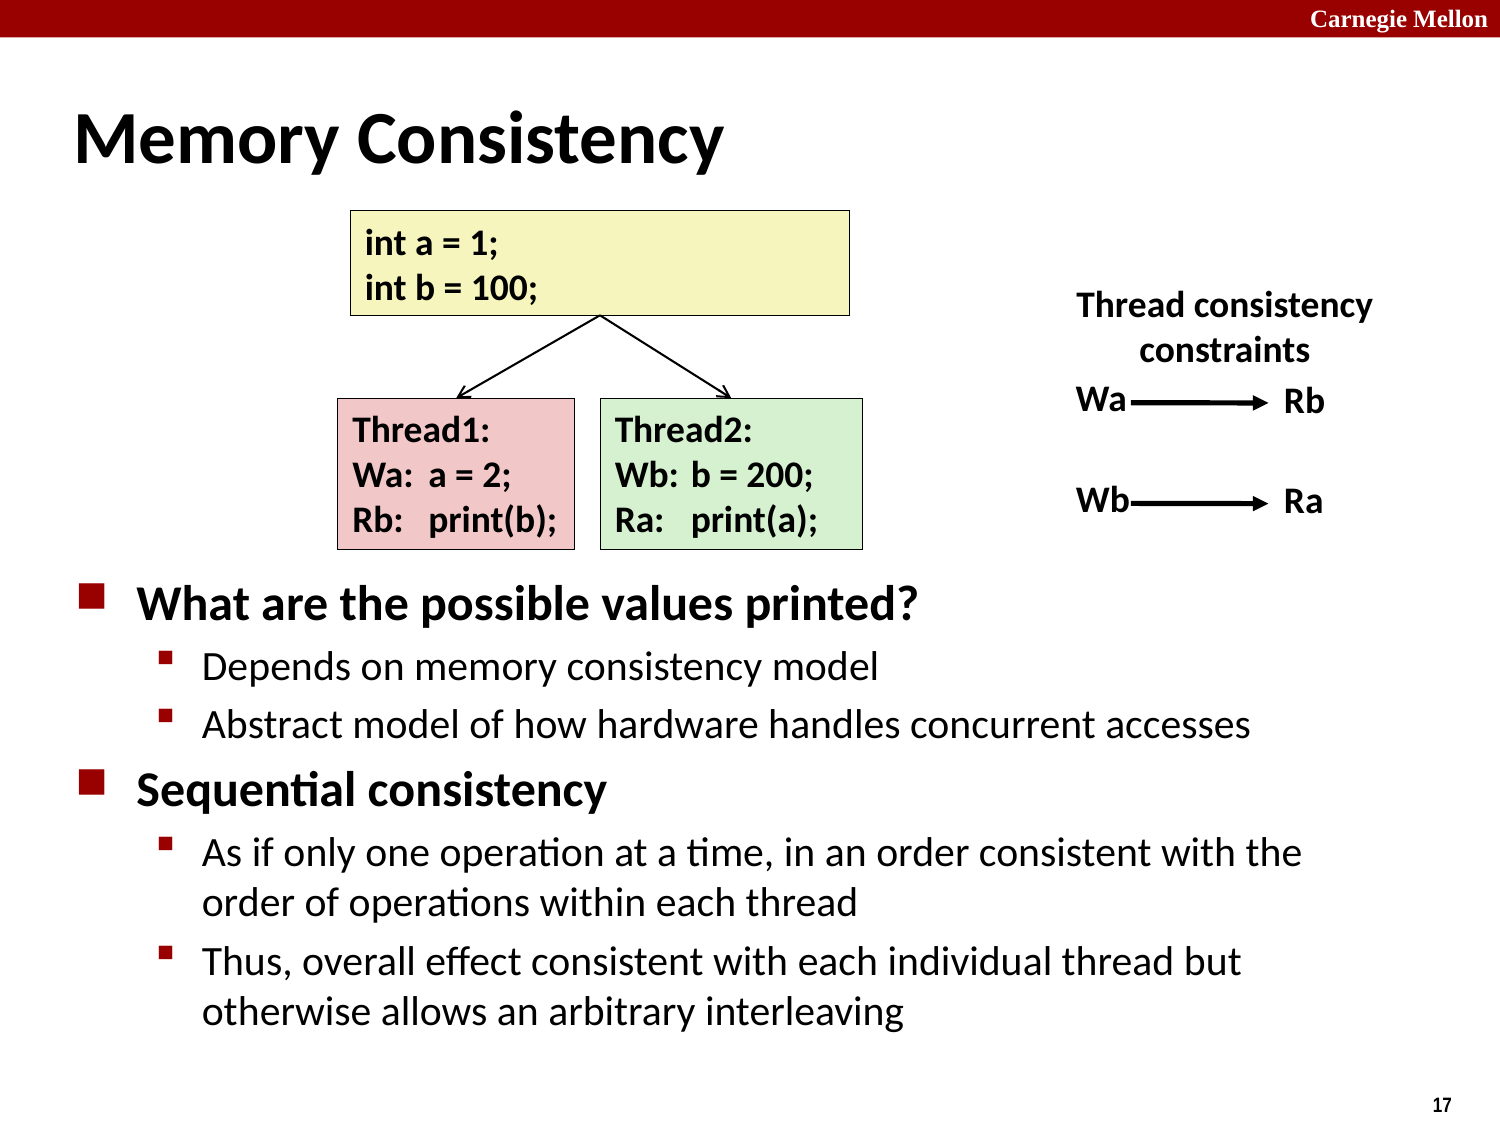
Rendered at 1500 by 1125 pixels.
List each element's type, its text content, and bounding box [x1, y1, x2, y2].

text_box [337, 210, 863, 551]
title Memory Consistency [58, 71, 1305, 197]
text_box Wa [1060, 367, 1142, 427]
list What are the possible values printed? Depends on memory consistency model Abstract model of how hardware handles concurrent accesses Sequential consistency As if only one operation at a time, in an order consistent with the order of operations within each thread Thus, overall effect consistent with each individual thread but otherwise allows an arbitrary interleaving [64, 562, 1361, 1040]
text_box Wb [1060, 467, 1145, 528]
text_box Thread consistency constraints [1061, 273, 1389, 378]
text_box Ra [1269, 468, 1339, 529]
text_box Rb [1269, 378, 1340, 428]
